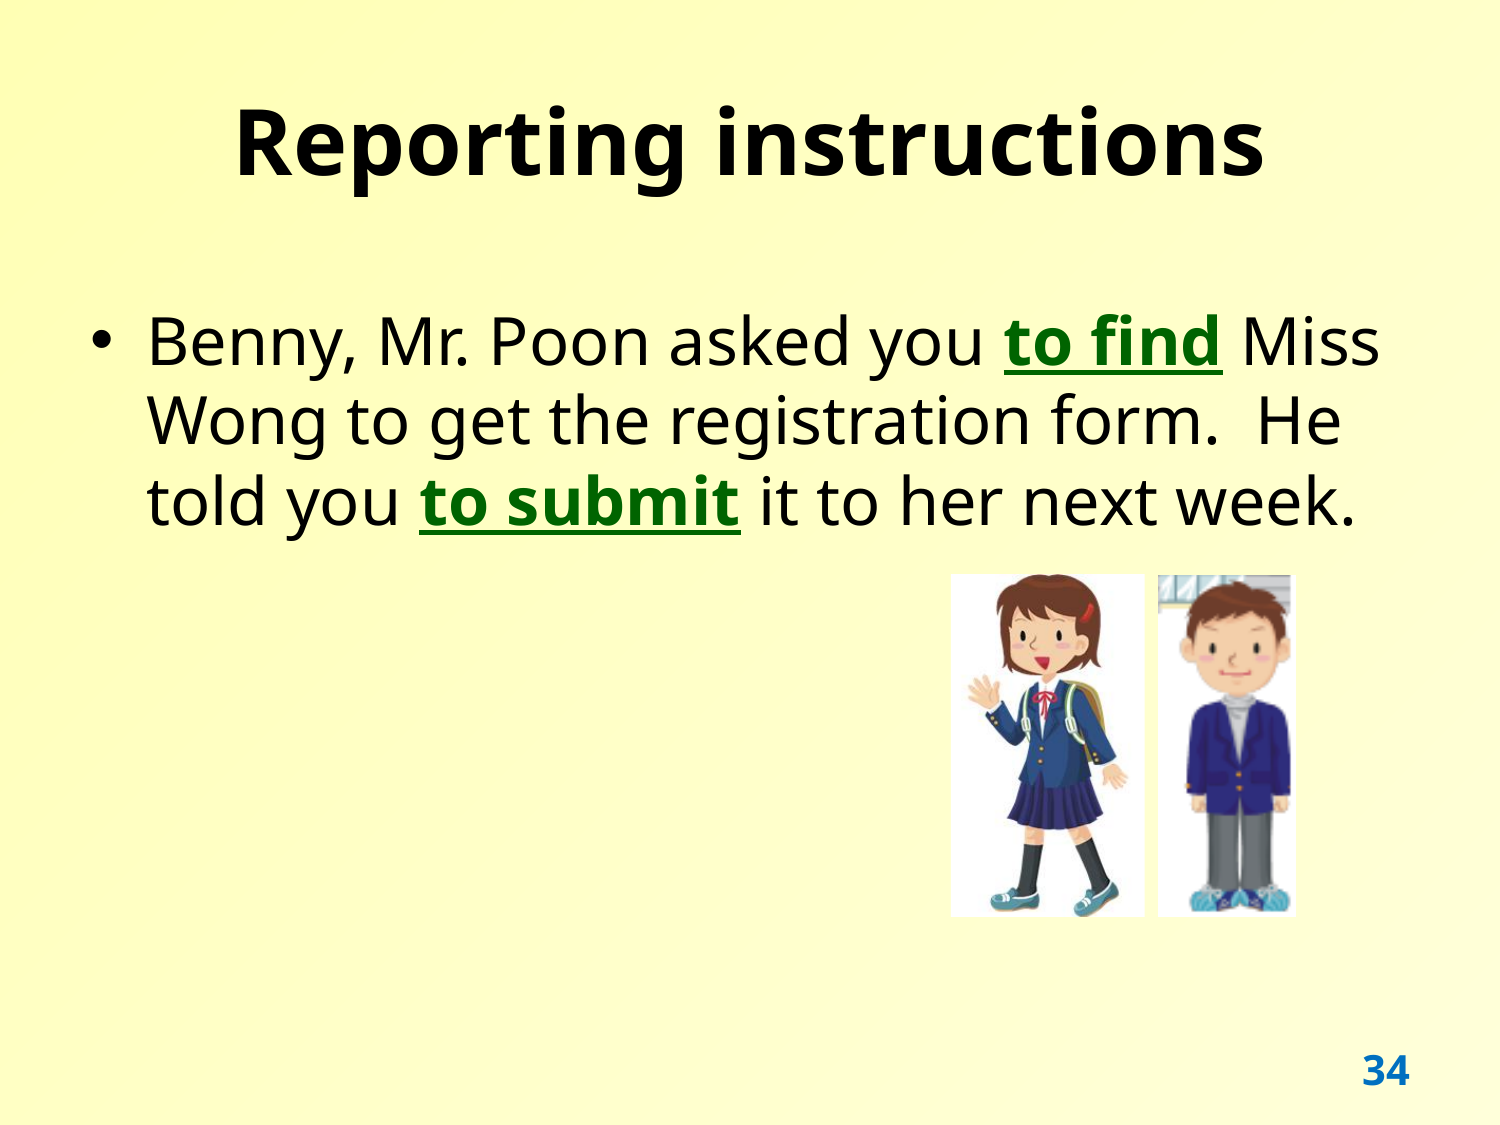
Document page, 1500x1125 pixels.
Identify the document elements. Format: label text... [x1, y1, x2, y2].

title Reporting instructions [75, 45, 1425, 233]
slide_number 34 [1074, 1042, 1425, 1103]
list Benny, Mr. Poon asked you to find Miss Wong to get the registration form. He told you to submit it to her next week. [75, 290, 1425, 1005]
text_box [950, 574, 1296, 918]
